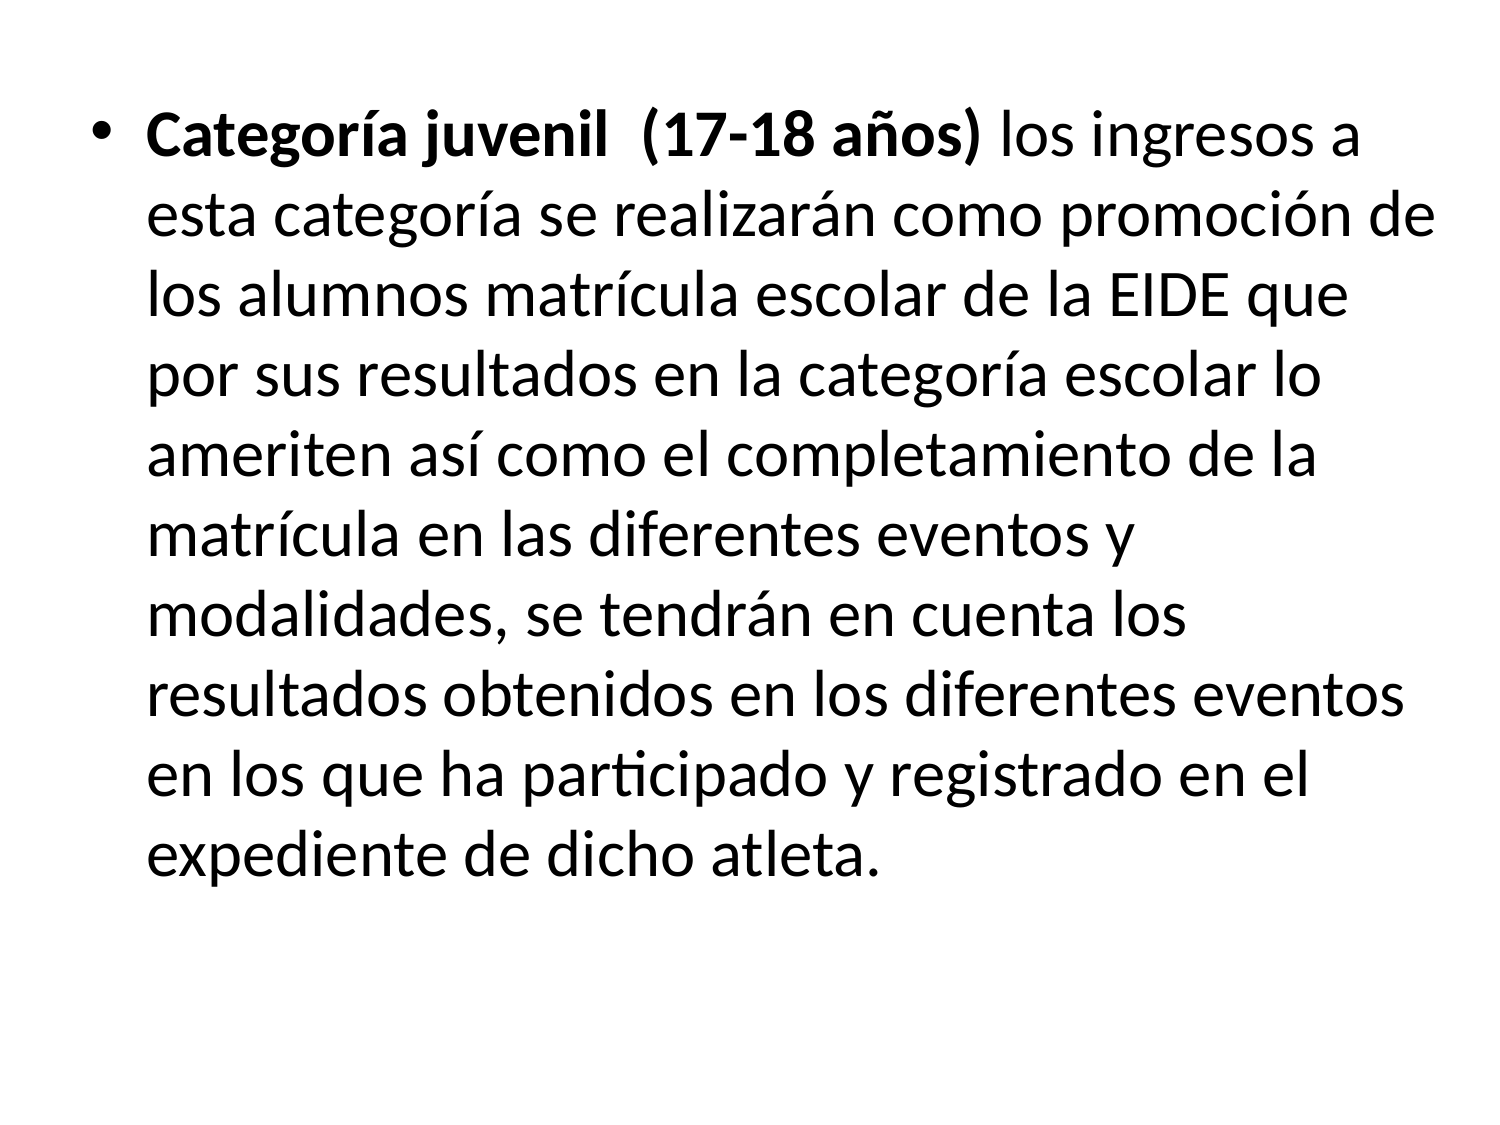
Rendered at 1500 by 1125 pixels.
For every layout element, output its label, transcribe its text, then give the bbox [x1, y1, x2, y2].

list Categoría juvenil (17-18 años) los ingresos a esta categoría se realizarán como promoción de los alumnos matrícula escolar de la EIDE que por sus resultados en la categoría escolar lo ameriten así como el completamiento de la matrícula en las diferentes eventos y modalidades, se tendrán en cuenta los resultados obtenidos en los diferentes eventos en los que ha participado y registrado en el expediente de dicho atleta. [75, 82, 1454, 1005]
